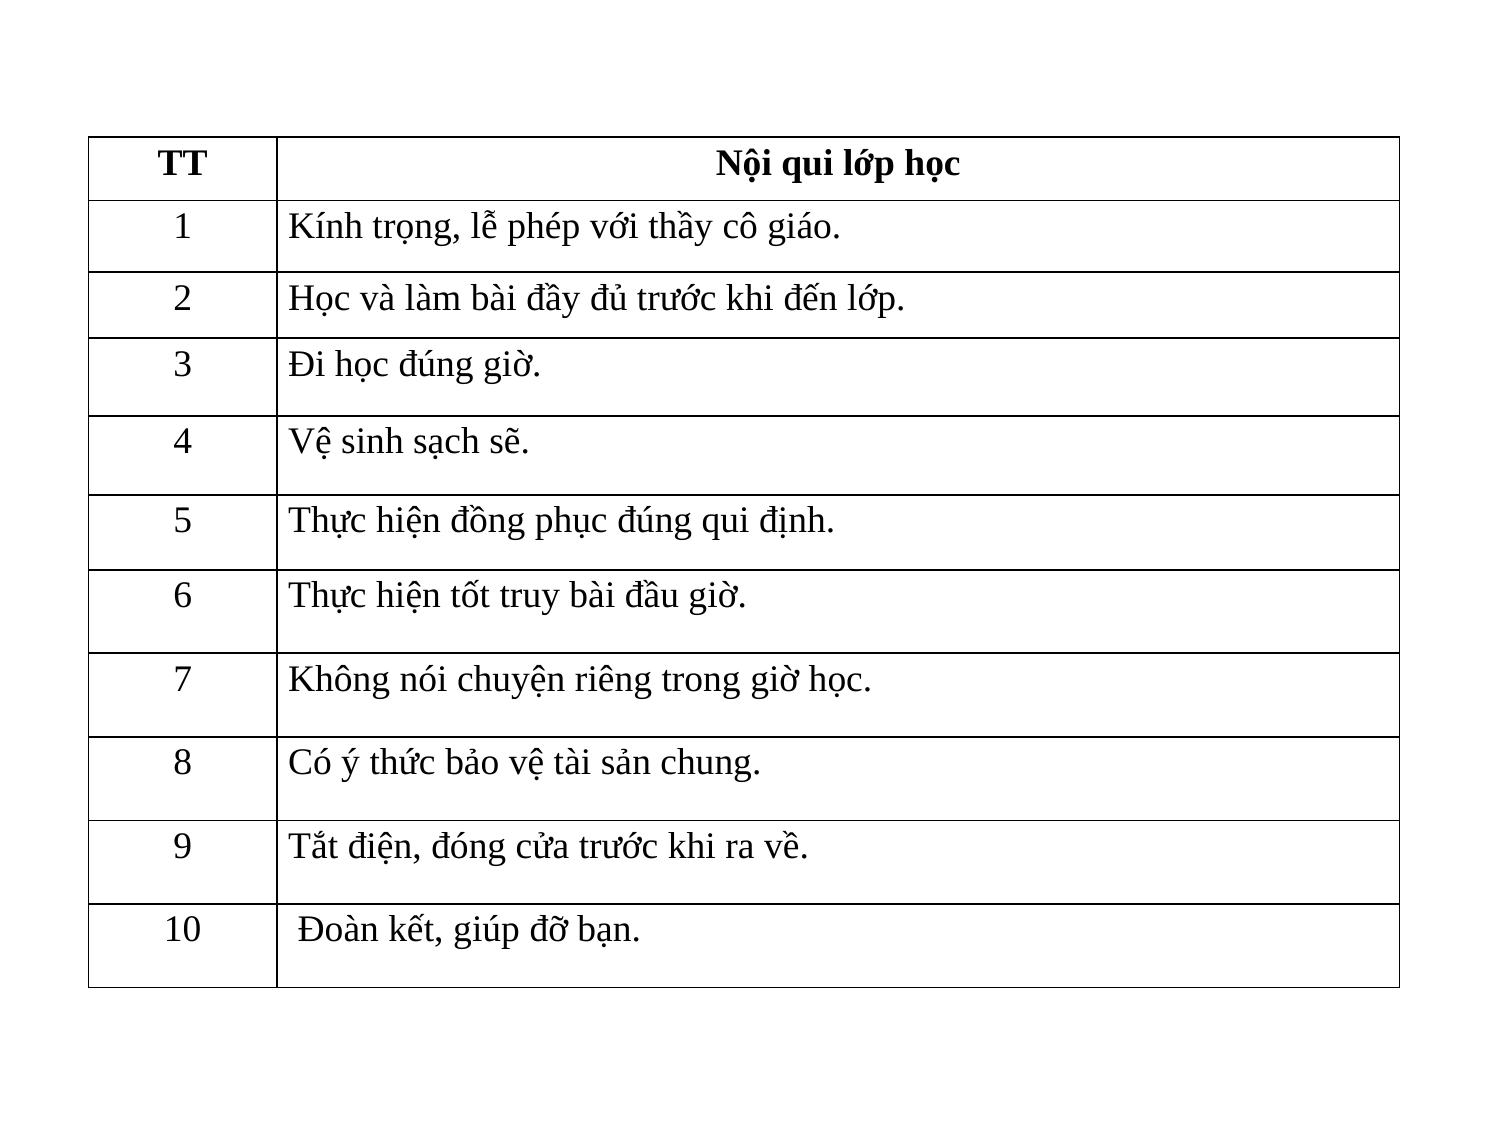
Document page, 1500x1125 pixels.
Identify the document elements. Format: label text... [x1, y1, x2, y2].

table_cell Kính trọng, lễ phép với thầy cô giáo. [278, 201, 1399, 271]
table_cell Có ý thức bảo vệ tài sản chung. [278, 738, 1399, 820]
table_cell Đi học đúng giờ. [278, 339, 1399, 415]
table_cell 9 [89, 821, 276, 903]
table_cell 6 [89, 571, 276, 652]
table_header Nội qui lớp học [278, 138, 1399, 200]
table_cell 8 [89, 738, 276, 820]
table_cell Tắt điện, đóng cửa trước khi ra về. [278, 821, 1399, 903]
table_cell 3 [89, 339, 276, 415]
table_cell Thực hiện tốt truy bài đầu giờ. [278, 571, 1399, 652]
table_cell Đoàn kết, giúp đỡ bạn. [278, 905, 1399, 987]
table_cell Vệ sinh sạch sẽ. [278, 417, 1399, 494]
table_cell Học và làm bài đầy đủ trước khi đến lớp. [278, 273, 1399, 337]
table_cell Thực hiện đồng phục đúng qui định. [278, 496, 1399, 569]
table_cell 5 [89, 496, 276, 569]
table_cell Không nói chuyện riêng trong giờ học. [278, 654, 1399, 736]
table_cell 1 [89, 201, 276, 271]
table_cell 7 [89, 654, 276, 736]
table_cell 2 [89, 273, 276, 337]
table_cell 10 [89, 905, 276, 987]
table_header TT [89, 138, 276, 200]
table_cell 4 [89, 417, 276, 494]
